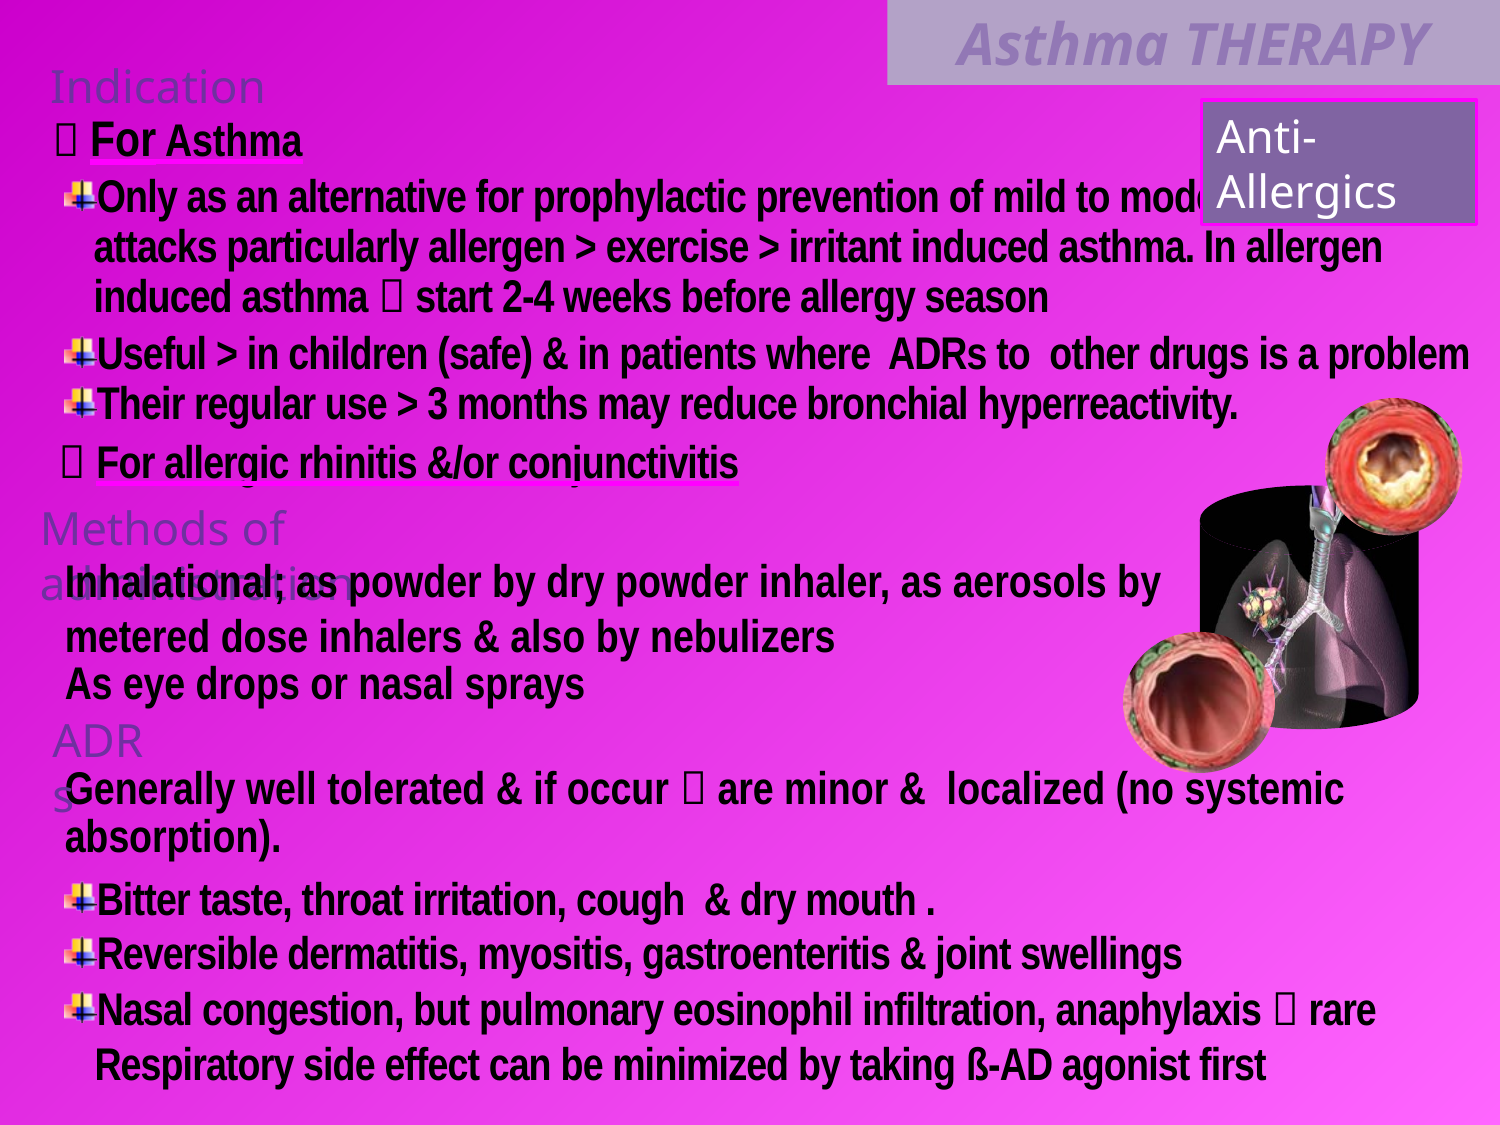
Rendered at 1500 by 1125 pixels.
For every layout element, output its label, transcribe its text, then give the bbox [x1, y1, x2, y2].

text_box  For allergic rhinitis &/or conjunctivitis [43, 425, 1032, 495]
text_box As eye drops or nasal sprays [50, 646, 1117, 717]
picture [64, 385, 97, 418]
text_box Bitter taste, throat irritation, cough & dry mouth . Reversible dermatitis, myositis, gastroenteritis & joint swellings Nasal congestion, but pulmonary eosinophil infiltration, anaphylaxis  rare Respiratory side effect can be minimized by taking ß-AD agonist first [50, 870, 1450, 1097]
picture [64, 178, 97, 211]
text_box Generally well tolerated & if occur  are minor & localized (no systemic absorption). [49, 758, 1488, 870]
text_box Asthma THERAPY [887, 0, 1500, 85]
text_box Inhalational; as powder by dry powder inhaler, as aerosols by metered dose inhalers & also by nebulizers [50, 544, 1194, 646]
text_box Anti-Allergics [1201, 100, 1477, 225]
picture [64, 935, 97, 968]
text_box Methods of administration [24, 491, 525, 617]
text_box  For Asthma [37, 99, 375, 174]
picture [64, 990, 97, 1023]
text_box Indication [35, 50, 298, 120]
picture [64, 880, 97, 913]
picture [64, 335, 97, 368]
text_box Only as an alternative for prophylactic prevention of mild to moderate attacks particularly allergen > exercise > irritant induced asthma. In allergen induced asthma  start 2-4 weeks before allergy season [50, 164, 1450, 330]
picture [1122, 397, 1463, 774]
text_box ADRs [37, 704, 175, 830]
text_box Useful > in children (safe) & in patients where ADRs to other drugs is a problem Their regular use > 3 months may reduce bronchial hyperreactivity. [50, 321, 1500, 437]
